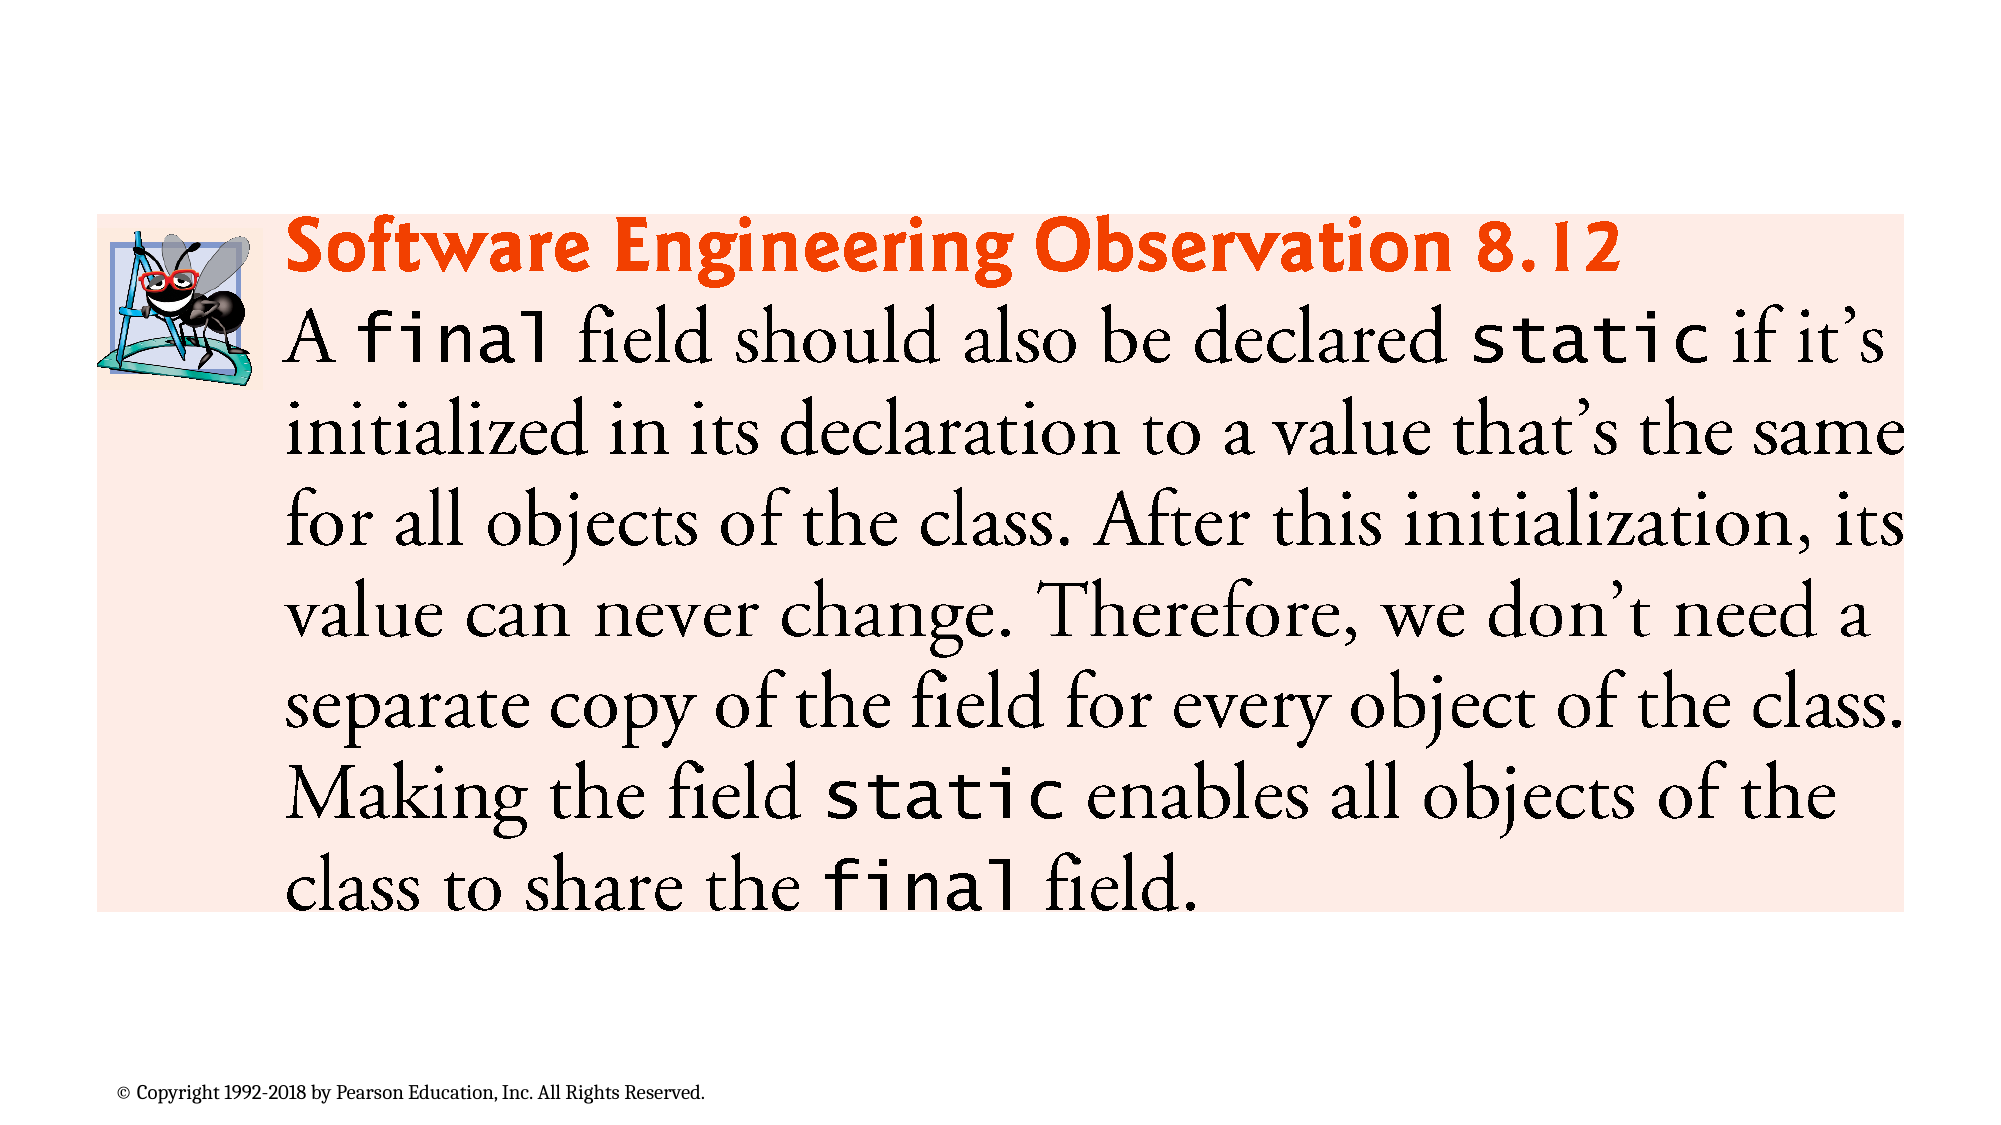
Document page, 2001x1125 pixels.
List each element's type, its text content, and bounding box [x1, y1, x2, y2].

footer © Copyright 1992-2018 by Pearson Education, Inc. All Rights Reserved. [99, 1051, 1473, 1112]
picture [0, 117, 2000, 1008]
